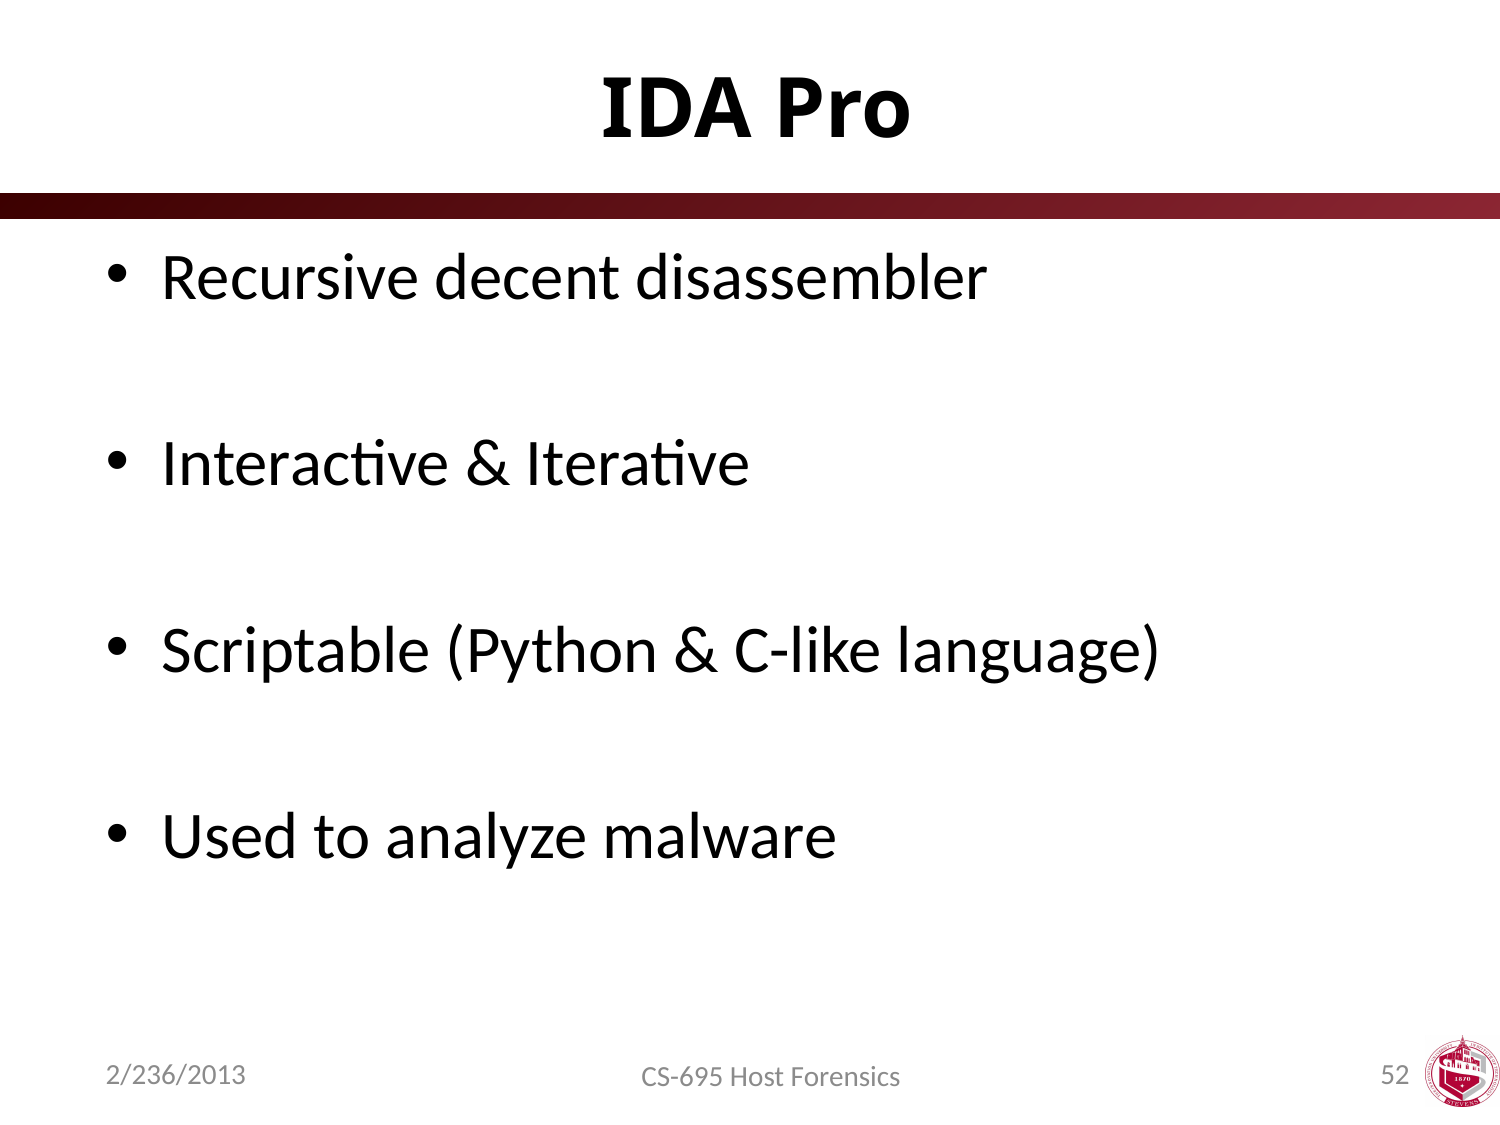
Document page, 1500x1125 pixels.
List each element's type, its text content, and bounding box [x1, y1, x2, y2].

slide_number 2/236/2013 [90, 1042, 366, 1103]
picture [1425, 1035, 1500, 1107]
slide_number 52 [1149, 1042, 1425, 1103]
title IDA Pro [90, 21, 1426, 188]
list Recursive decent disassembler Interactive & Iterative Scriptable (Python & C-like language) Used to analyze malware [90, 224, 1426, 1026]
footer CS-695 Host Forensics [584, 1044, 958, 1105]
